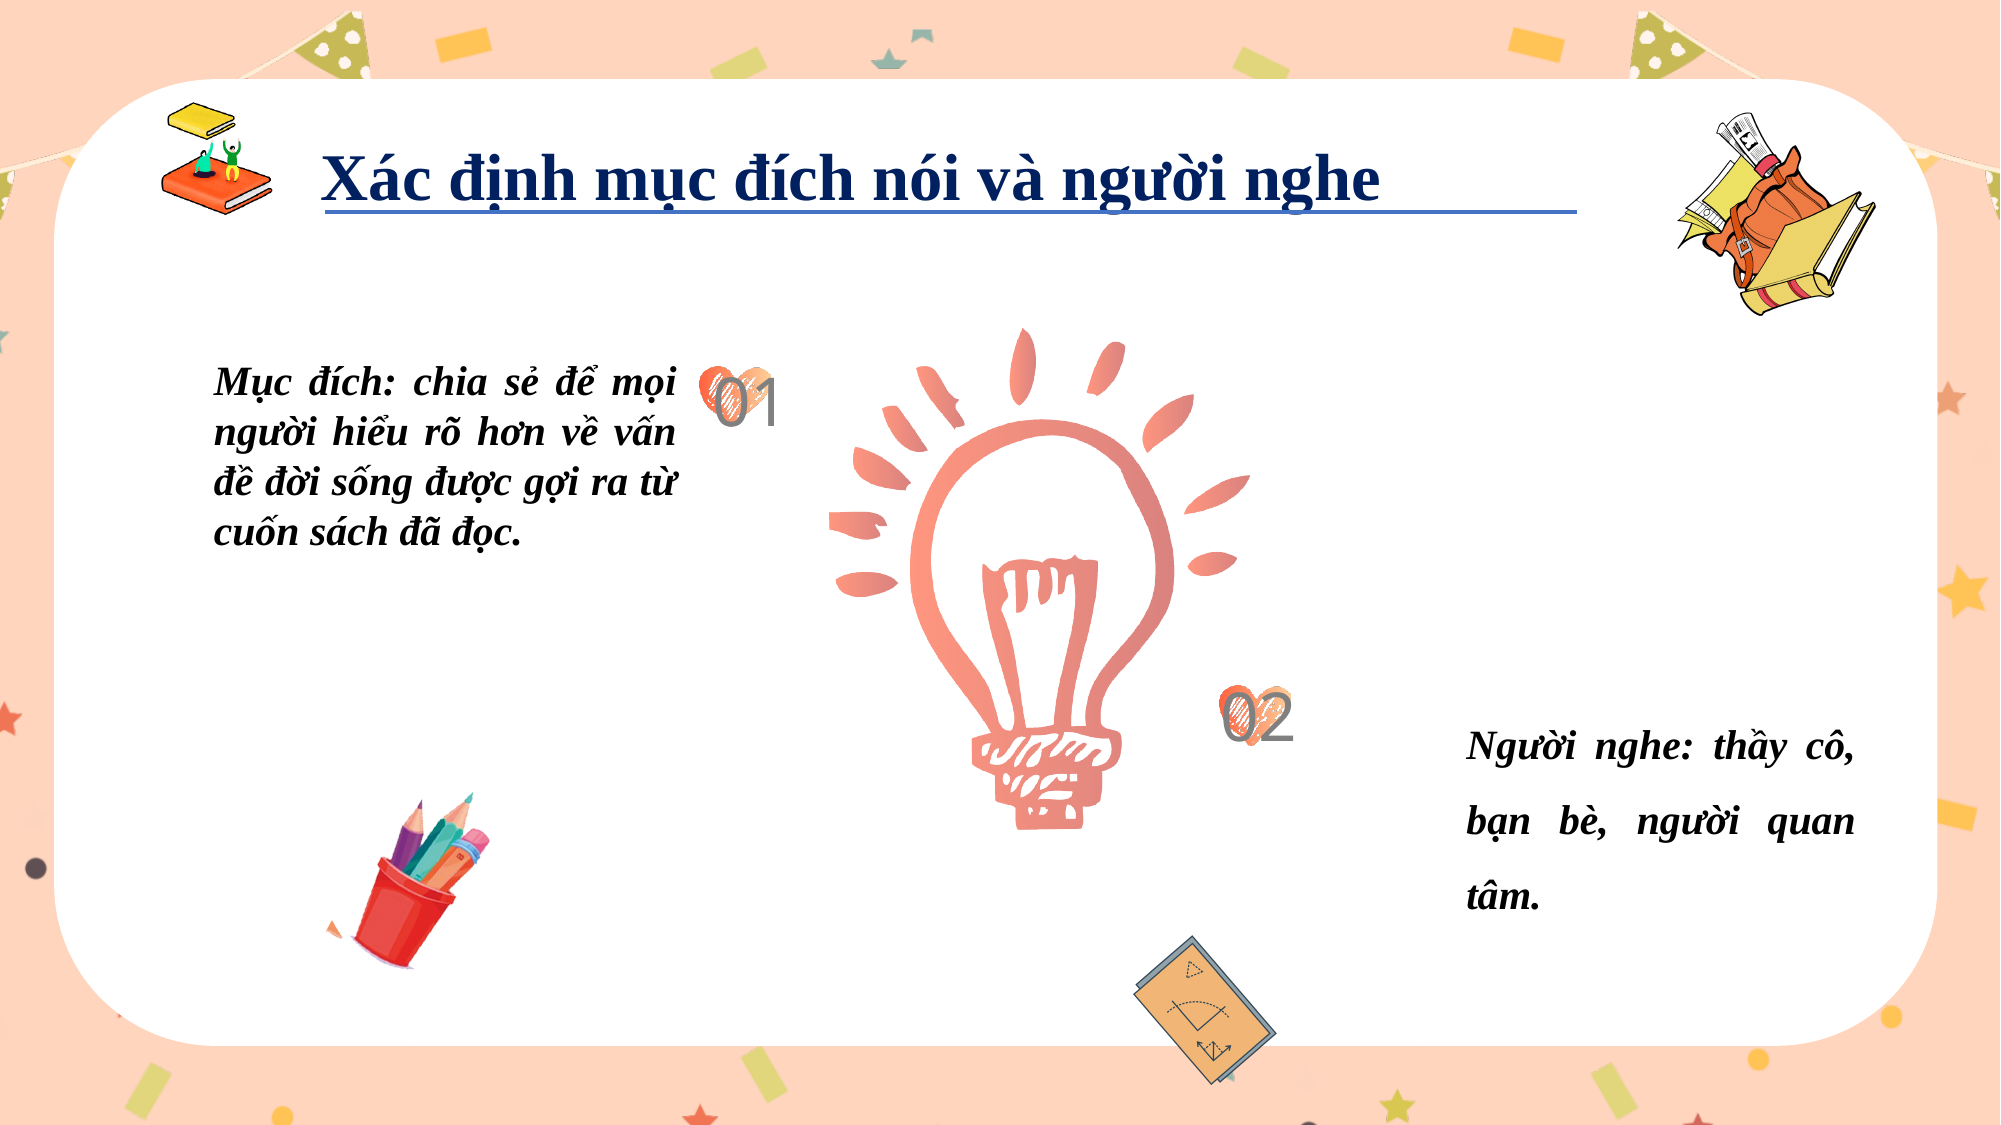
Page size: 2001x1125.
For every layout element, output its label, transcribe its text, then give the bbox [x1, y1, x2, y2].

text_box 02 [1250, 667, 1349, 763]
text_box Xác định mục đích nói và người nghe [305, 126, 1593, 222]
text_box Mục đích: chia sẻ để mọi người hiểu rõ hơn về vấn đề đời sống được gợi ra từ cuốn sách đã đọc. [198, 346, 692, 562]
text_box 01 [697, 351, 829, 447]
picture [0, 0, 2000, 1125]
text_box Người nghe: thầy cô, bạn bè, người quan tâm. [1451, 685, 1871, 926]
